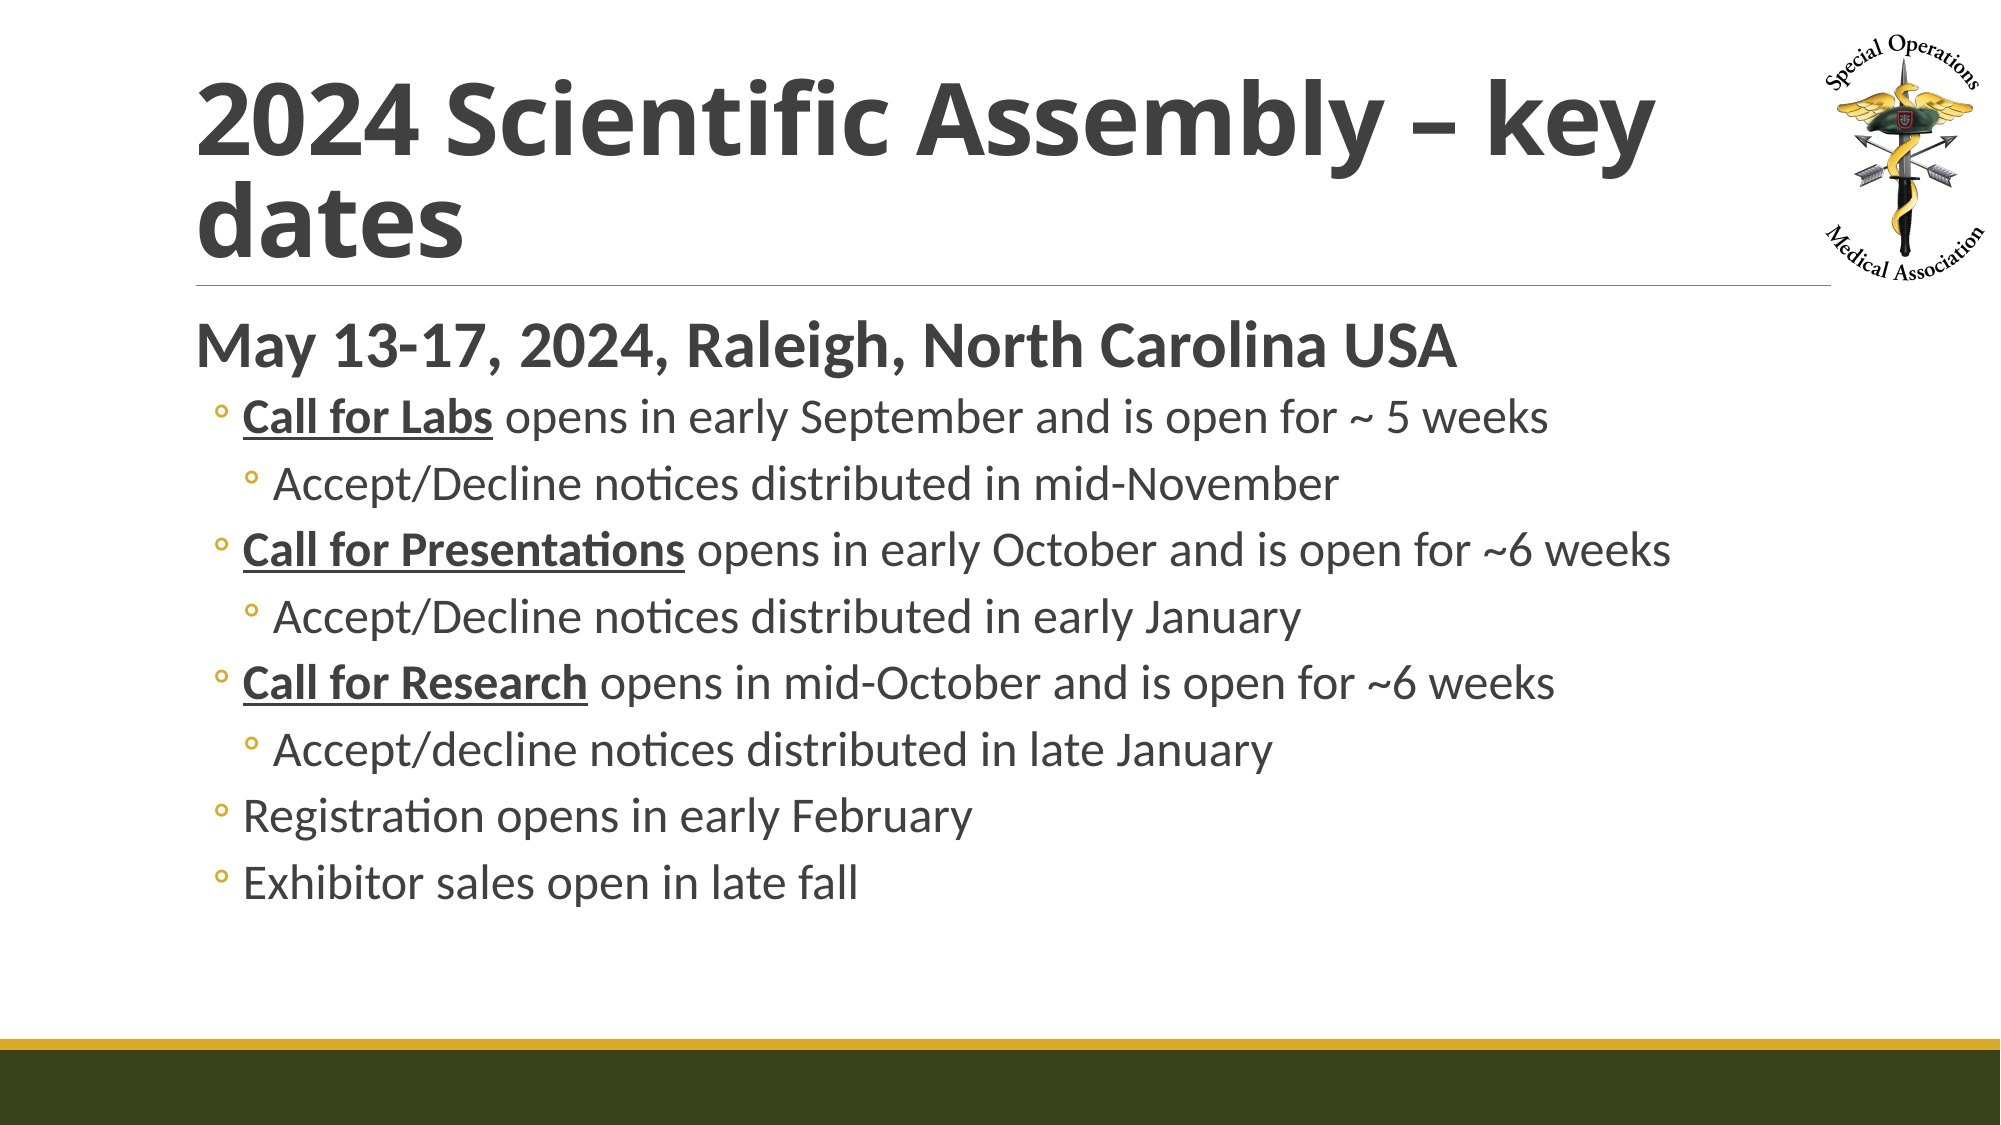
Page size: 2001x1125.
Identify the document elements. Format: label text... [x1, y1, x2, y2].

title 2024 Scientific Assembly – key dates [180, 47, 1830, 285]
picture [1820, 30, 1990, 285]
list May 13-17, 2024, Raleigh, North Carolina USA Call for Labs opens in early September and is open for ~ 5 weeks Accept/Decline notices distributed in mid-November Call for Presentations opens in early October and is open for ~6 weeks Accept/Decline notices distributed in early January Call for Research opens in mid-October and is open for ~6 weeks Accept/decline notices distributed in late January Registration opens in early February Exhibitor sales open in late fall [180, 302, 1830, 994]
